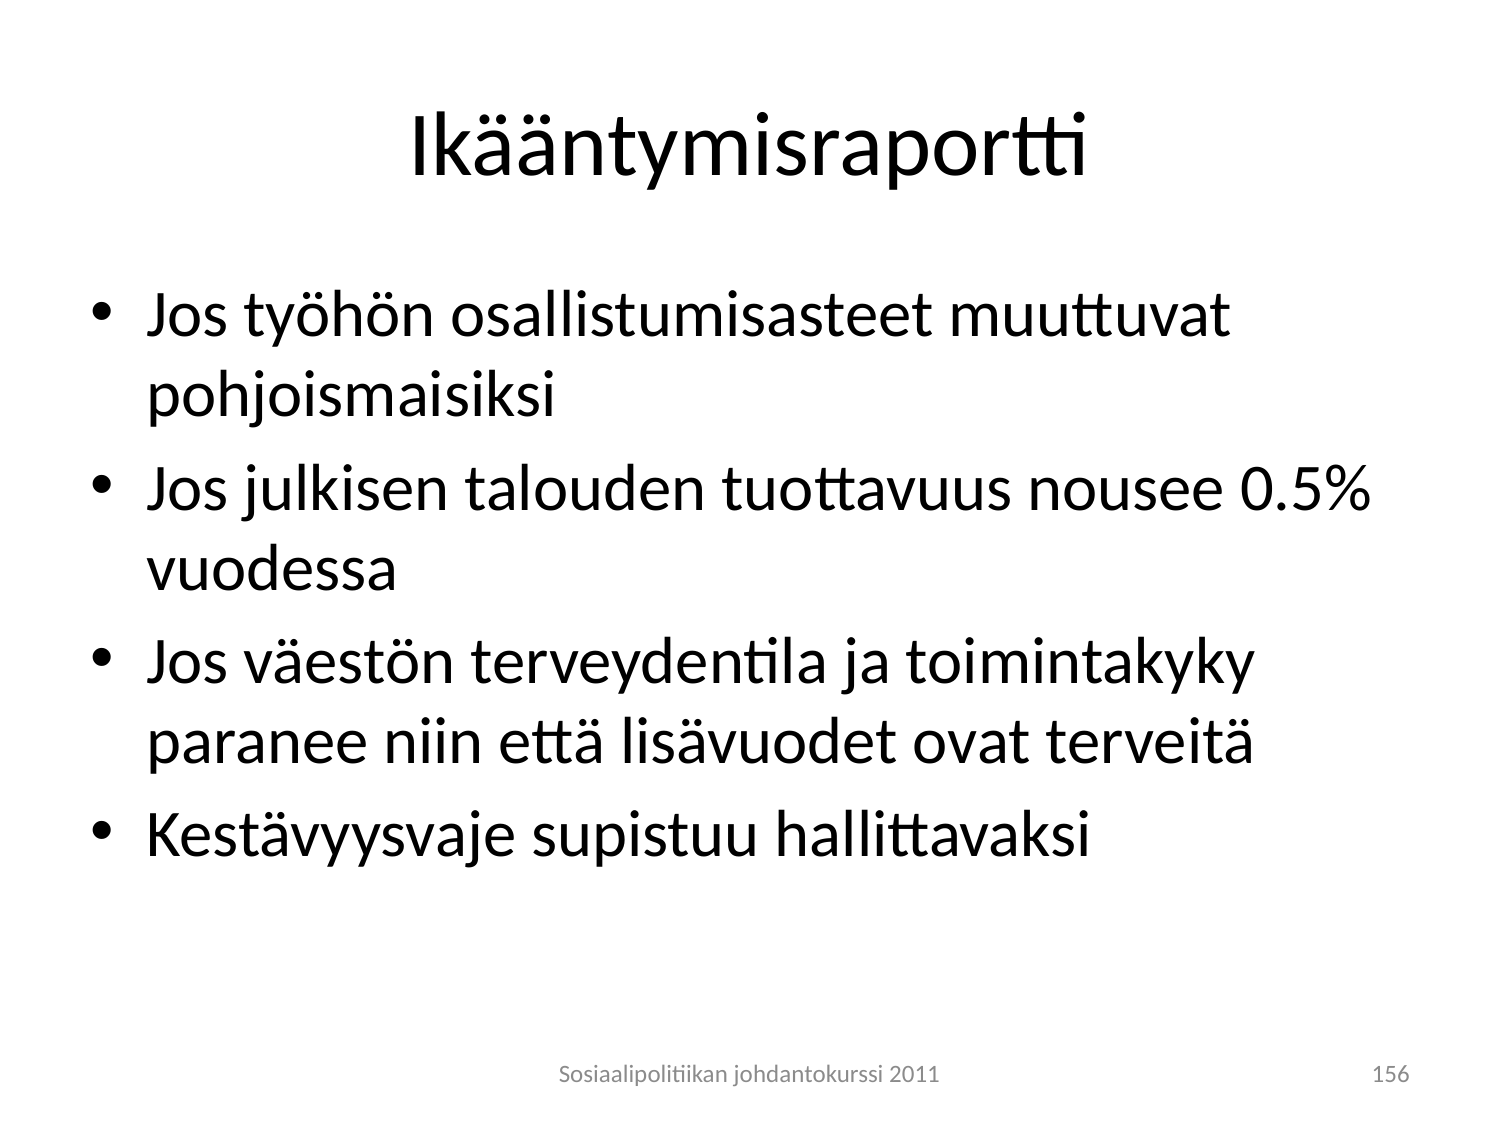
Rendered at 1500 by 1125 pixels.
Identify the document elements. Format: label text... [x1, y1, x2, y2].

slide_number 156 [1074, 1042, 1425, 1103]
title Ikääntymisraportti [74, 44, 1426, 233]
list Jos työhön osallistumisasteet muuttuvat pohjoismaisiksi Jos julkisen talouden tuottavuus nousee 0.5% vuodessa Jos väestön terveydentila ja toimintakyky paranee niin että lisävuodet ovat terveitä Kestävyysvaje supistuu hallittavaksi [74, 262, 1426, 1006]
footer Sosiaalipolitiikan johdantokurssi 2011 [512, 1042, 988, 1103]
